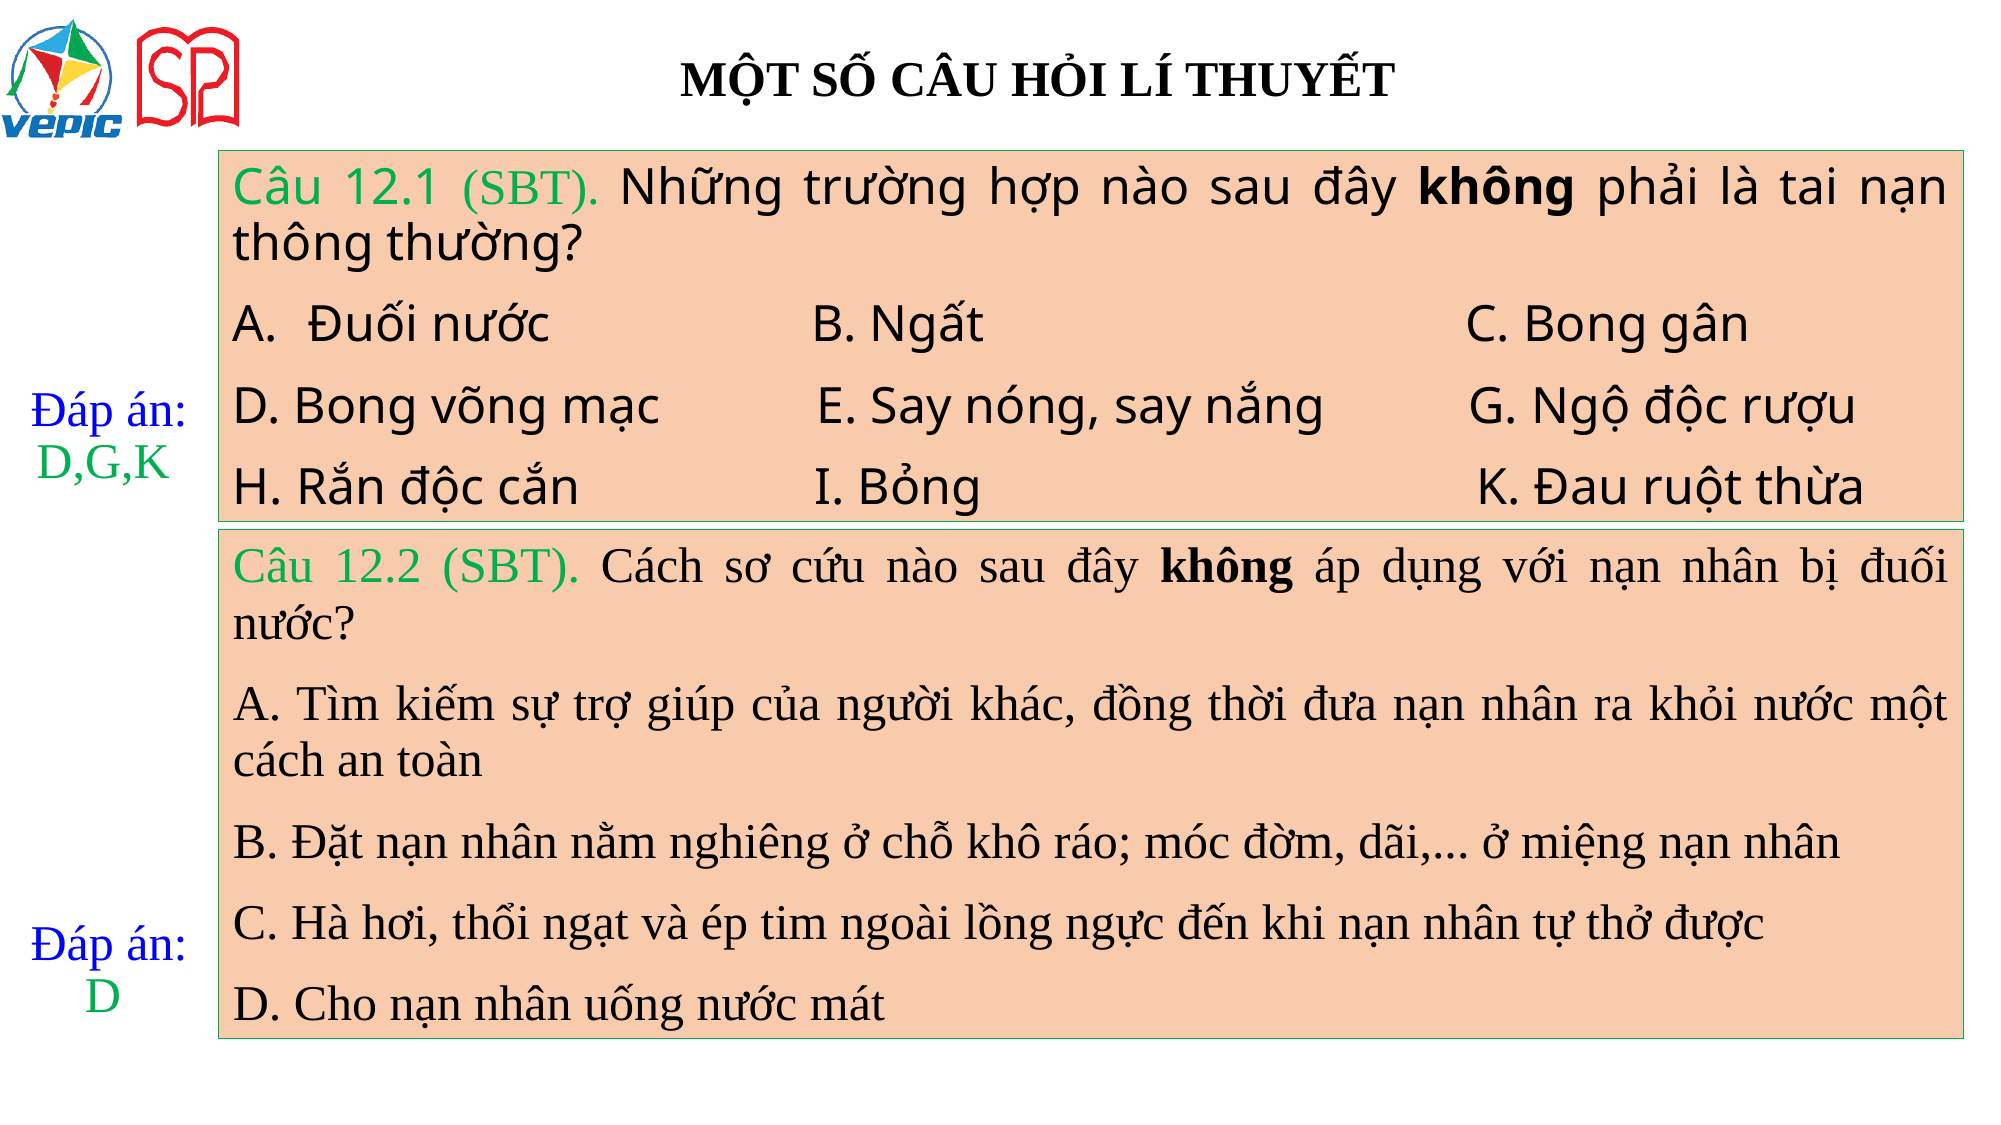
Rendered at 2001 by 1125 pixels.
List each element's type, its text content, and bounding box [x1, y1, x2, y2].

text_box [136, 26, 240, 128]
text_box Đáp án: D [0, 910, 219, 1030]
picture [0, 15, 122, 139]
text_box Câu 12.1 (SBT). Những trường hợp nào sau đây không phải là tai nạn thông thường? Đuối nước B. Ngất C. Bong gân D. Bong võng mạc E. Say nóng, say nắng G. Ngộ độc rượu H. Rắn độc cắn I. Bỏng K. Đau ruột thừa [218, 150, 1964, 522]
text_box MỘT SỐ CÂU HỎI LÍ THUYẾT [665, 39, 1507, 114]
text_box Câu 12.2 (SBT). Cách sơ cứu nào sau đây không áp dụng với nạn nhân bị đuối nước? A. Tìm kiếm sự trợ giúp của người khác, đồng thời đưa nạn nhân ra khỏi nước một cách an toàn B. Đặt nạn nhân nằm nghiêng ở chỗ khô ráo; móc đờm, dãi,... ở miệng nạn nhân C. Hà hơi, thổi ngạt và ép tim ngoài lồng ngực đến khi nạn nhân tự thở được D. Cho nạn nhân uống nước mát [218, 529, 1964, 1039]
text_box Đáp án: D,G,K [0, 376, 219, 496]
